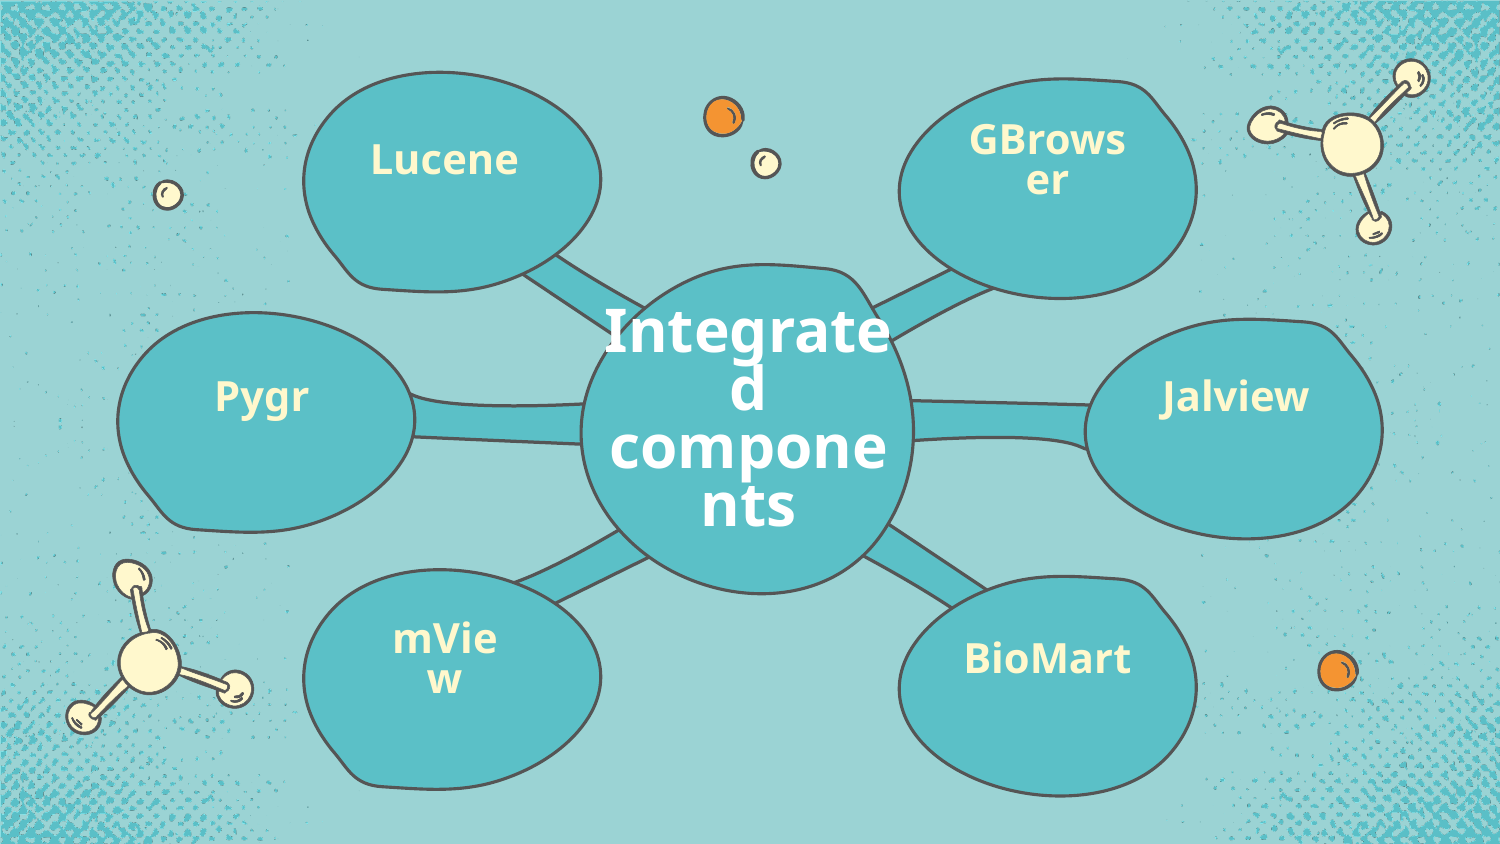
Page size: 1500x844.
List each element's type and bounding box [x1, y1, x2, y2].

picture [0, 0, 1500, 844]
text_box [111, 71, 1389, 797]
